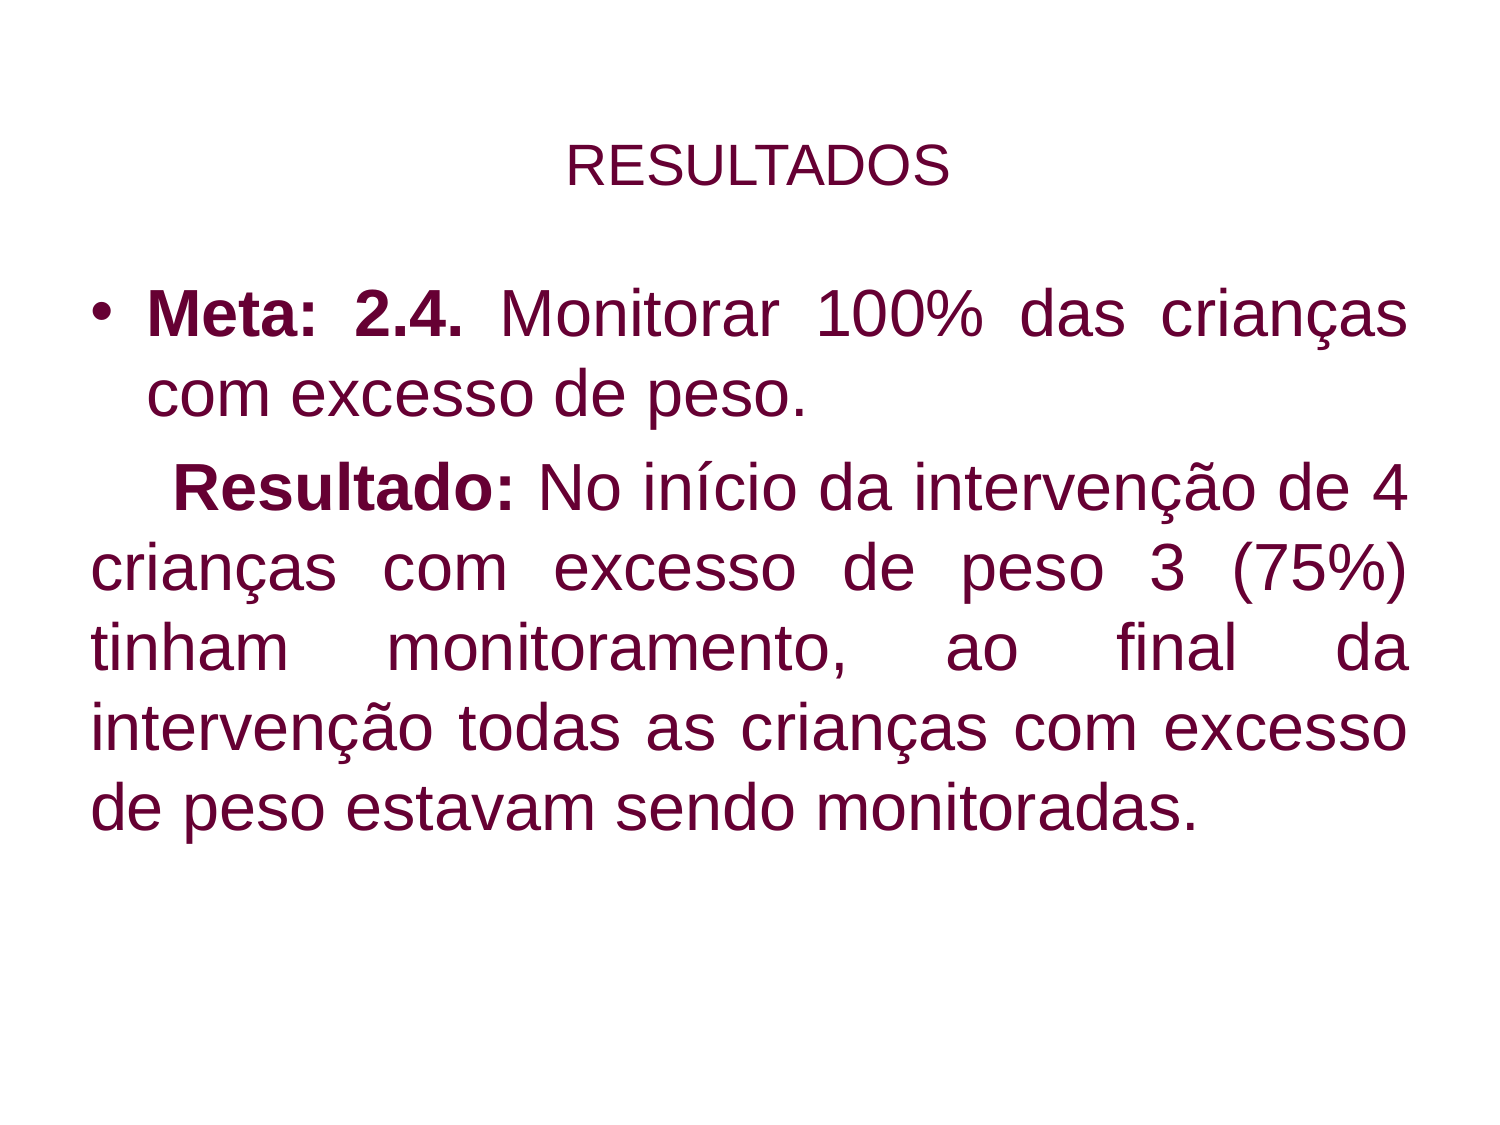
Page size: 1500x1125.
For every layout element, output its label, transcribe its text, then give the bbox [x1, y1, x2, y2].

list Meta: 2.4. Monitorar 100% das crianças com excesso de peso. Resultado: No início da intervenção de 4 crianças com excesso de peso 3 (75%) tinham monitoramento, ao final da intervenção todas as crianças com excesso de peso estavam sendo monitoradas. [75, 262, 1425, 1005]
title RESULTADOS [75, 45, 1425, 262]
